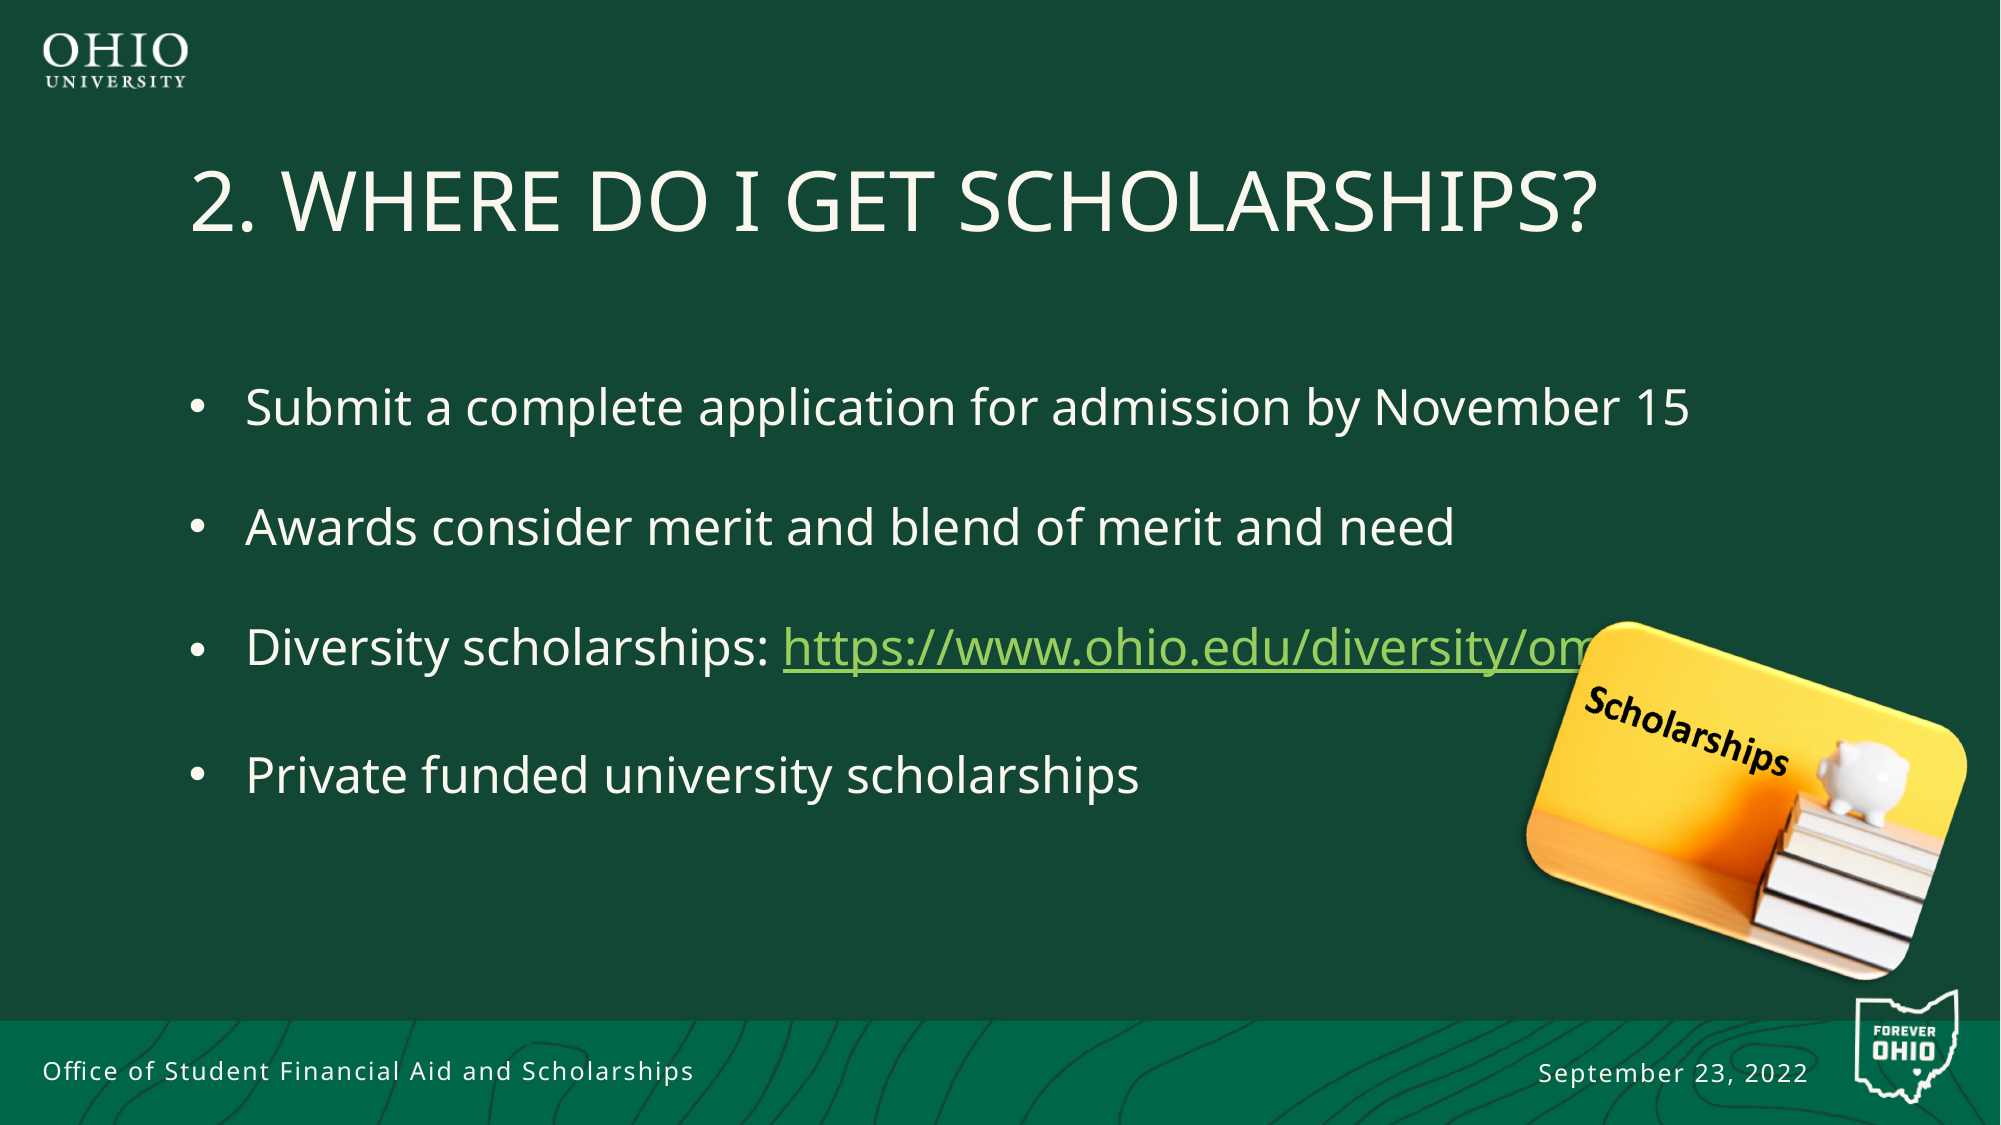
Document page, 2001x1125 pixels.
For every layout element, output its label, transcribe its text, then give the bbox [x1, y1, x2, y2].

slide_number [1348, 1042, 1823, 1103]
footer Office of Student Financial Aid and Scholarships [27, 1042, 1338, 1103]
title 2. WHERE DO I GET SCHOLARSHIPS? [174, 47, 1826, 256]
picture [0, 0, 2001, 1125]
text_box Submit a complete application for admission by November 15 Awards consider merit and blend of merit and need Diversity scholarships: https://www.ohio.edu/diversity/omsar Private funded university scholarships [174, 368, 1826, 872]
